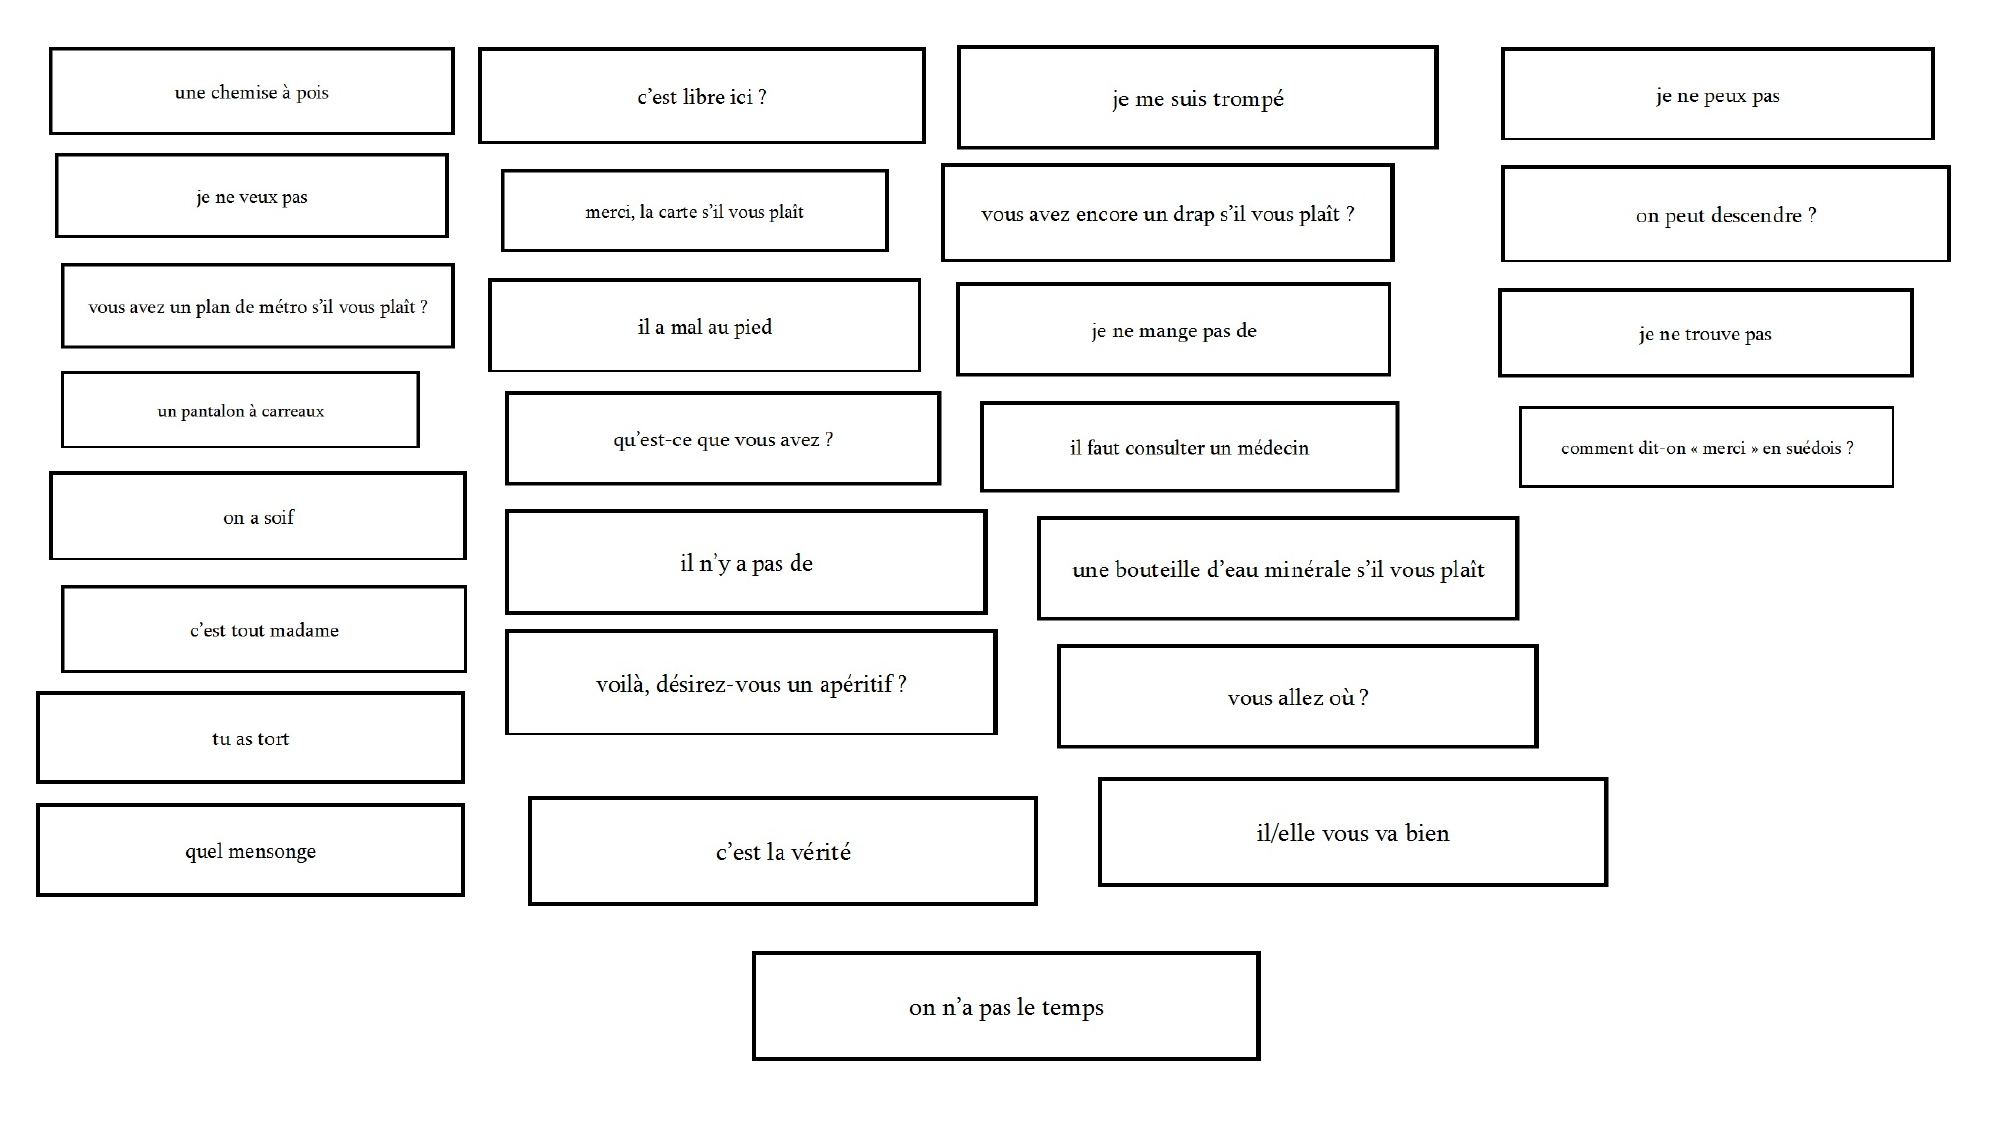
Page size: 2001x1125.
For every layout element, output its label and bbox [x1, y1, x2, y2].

picture [488, 278, 921, 372]
picture [1037, 516, 1520, 621]
picture [1098, 777, 1609, 888]
picture [1057, 644, 1544, 749]
picture [505, 509, 990, 616]
picture [1519, 406, 1894, 489]
picture [61, 371, 424, 448]
picture [36, 690, 465, 785]
picture [505, 629, 999, 735]
picture [36, 803, 467, 898]
picture [980, 401, 1400, 493]
picture [941, 163, 1396, 262]
picture [61, 263, 459, 349]
picture [1501, 47, 1940, 140]
picture [528, 796, 1038, 908]
picture [49, 47, 459, 135]
picture [752, 951, 1262, 1062]
picture [957, 45, 1444, 150]
picture [505, 391, 942, 486]
picture [49, 471, 467, 560]
picture [956, 282, 1391, 377]
picture [1501, 165, 1956, 262]
picture [55, 153, 453, 238]
picture [501, 169, 893, 253]
picture [478, 47, 931, 144]
picture [1498, 288, 1915, 378]
picture [61, 585, 467, 673]
